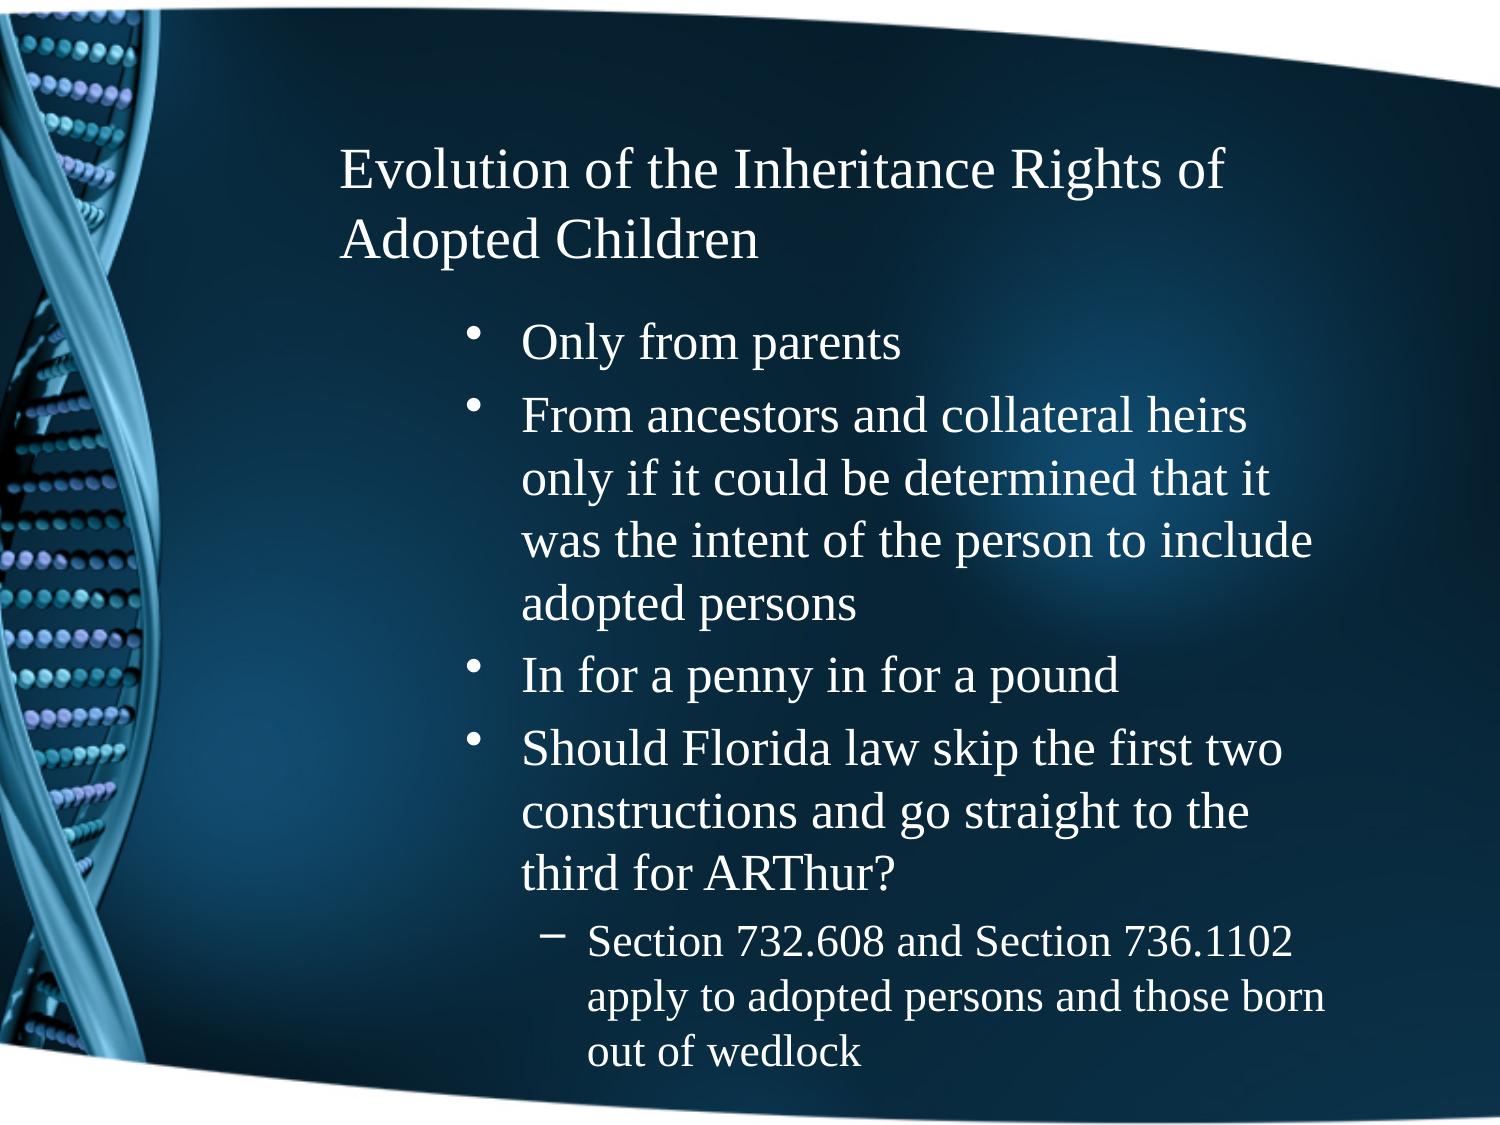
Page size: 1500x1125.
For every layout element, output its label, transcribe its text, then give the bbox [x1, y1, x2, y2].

list Only from parents From ancestors and collateral heirs only if it could be determined that it was the intent of the person to include adopted persons In for a penny in for a pound Should Florida law skip the first two constructions and go straight to the third for ARThur? Section 732.608 and Section 736.1102 apply to adopted persons and those born out of wedlock [449, 299, 1350, 1088]
picture [0, 0, 1500, 1125]
title Evolution of the Inheritance Rights of Adopted Children [324, 124, 1438, 276]
